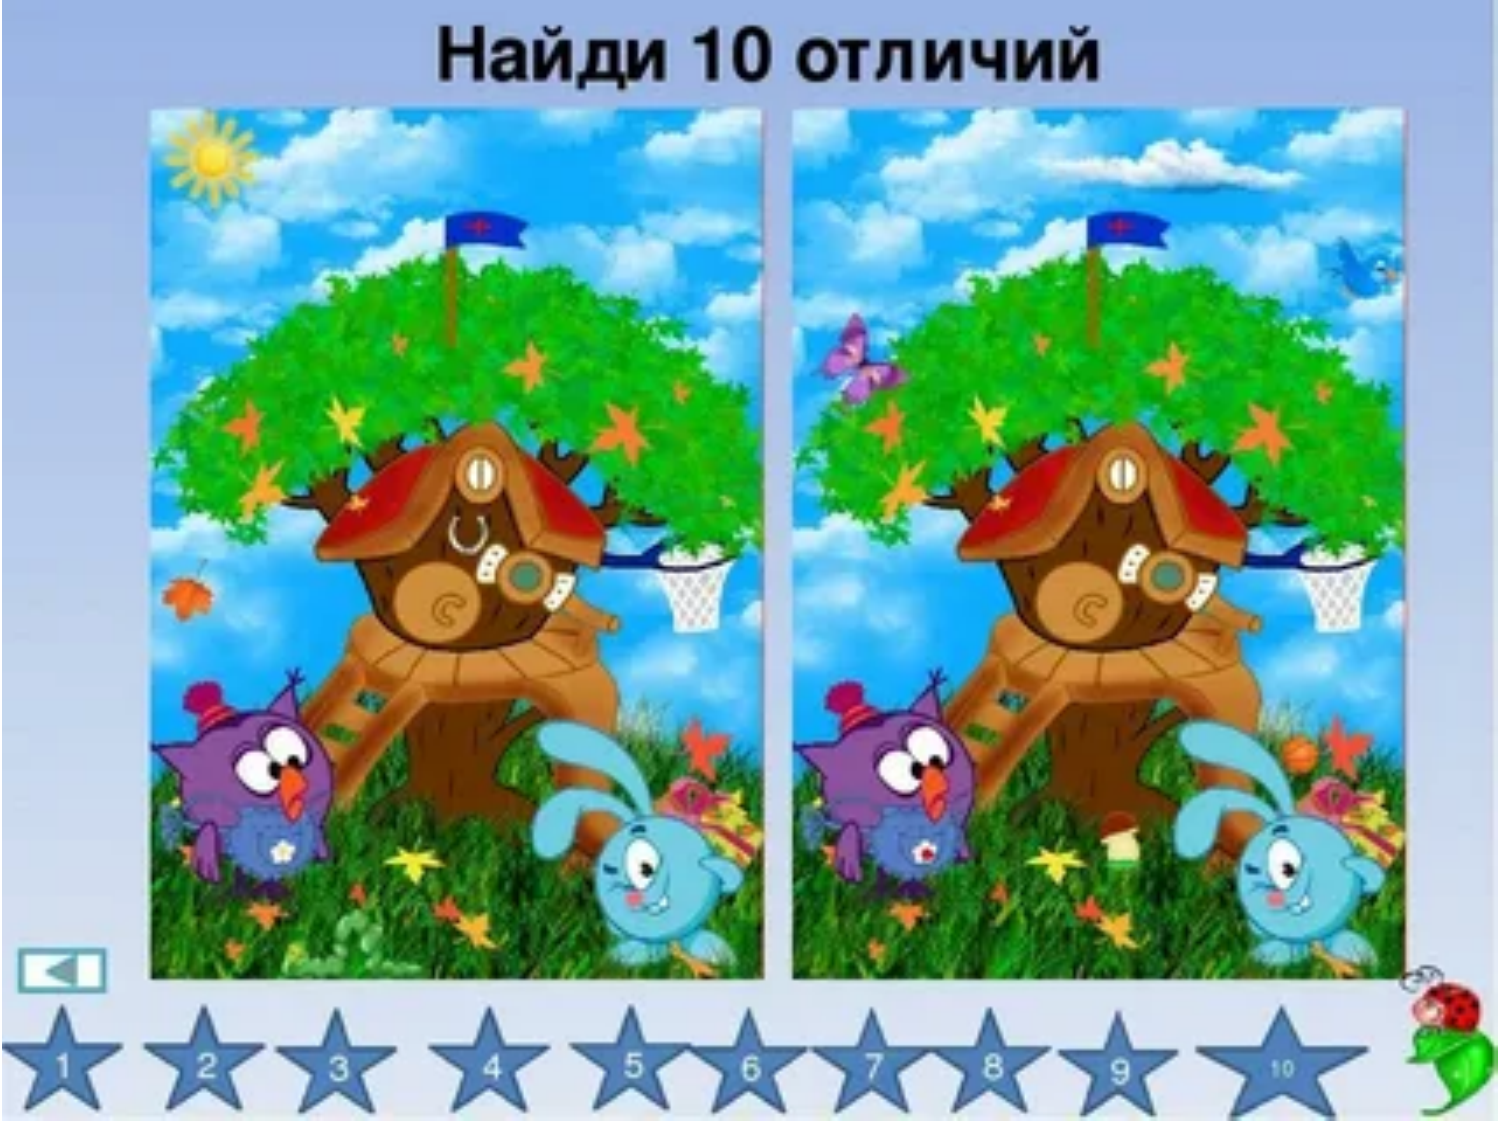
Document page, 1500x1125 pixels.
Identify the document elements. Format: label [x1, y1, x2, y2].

list [2, 0, 1498, 1121]
